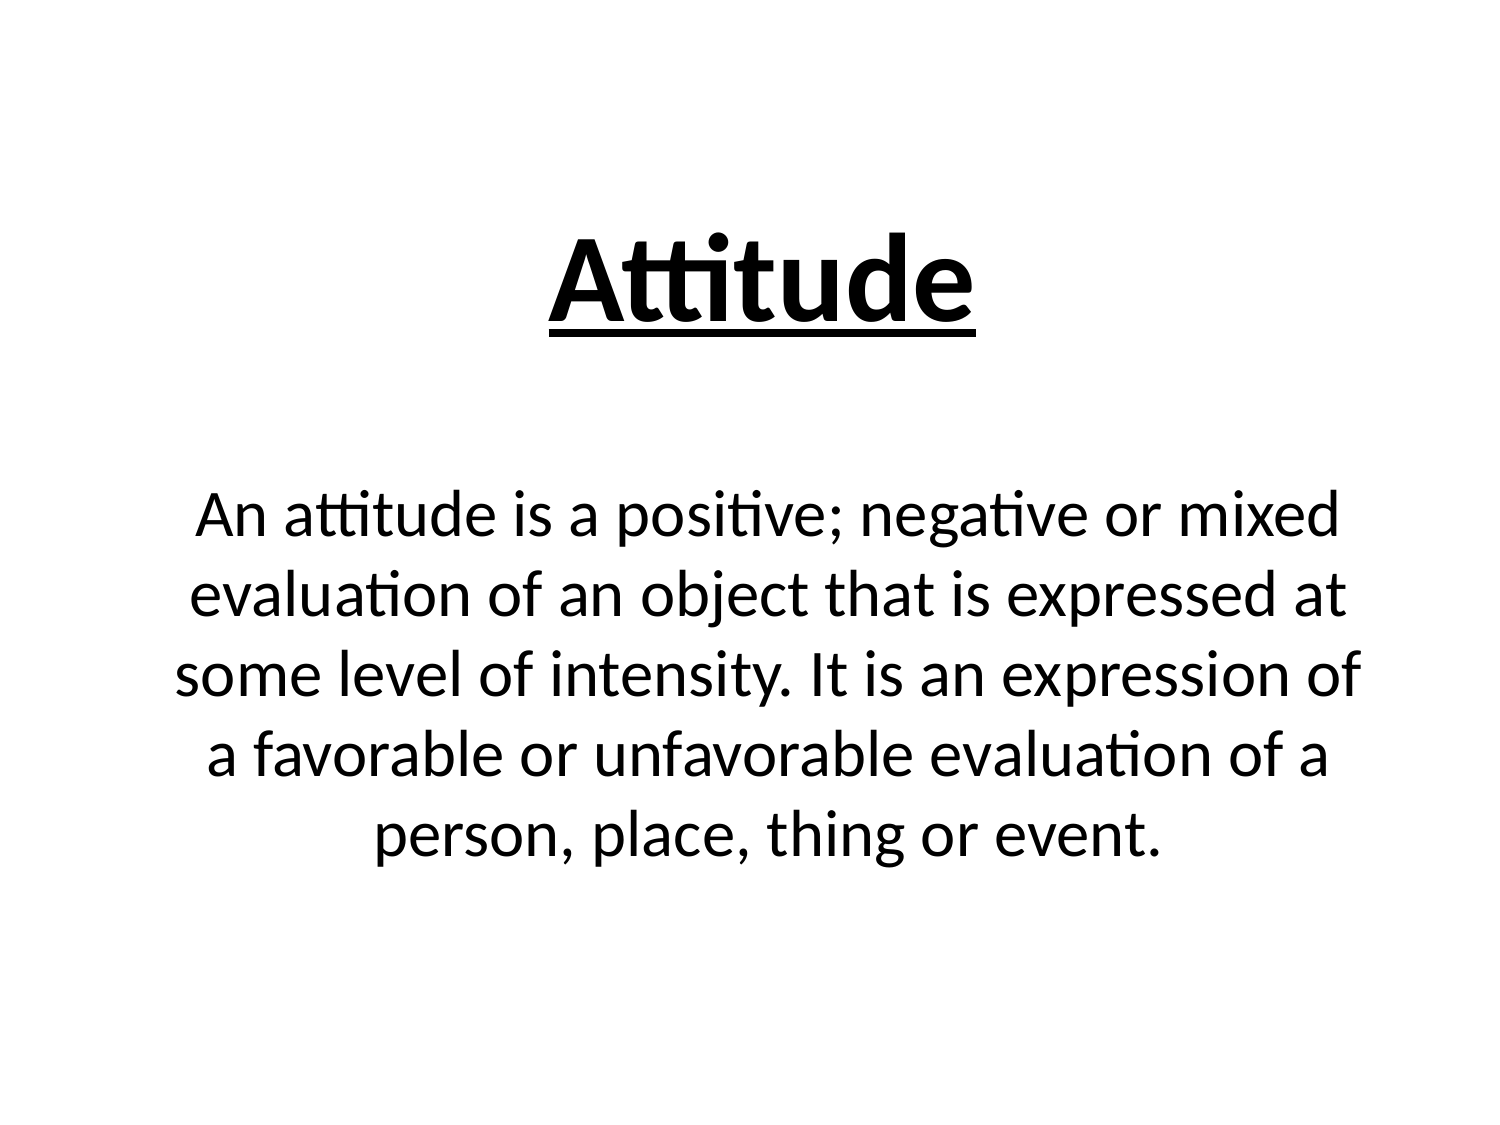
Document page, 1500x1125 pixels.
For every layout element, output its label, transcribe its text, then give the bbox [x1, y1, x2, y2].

subtitle An attitude is a positive; negative or mixed evaluation of an object that is expressed at some level of intensity. It is an expression of a favorable or unfavorable evaluation of a person, place, thing or event. [150, 462, 1388, 975]
title Attitude [125, 187, 1400, 429]
